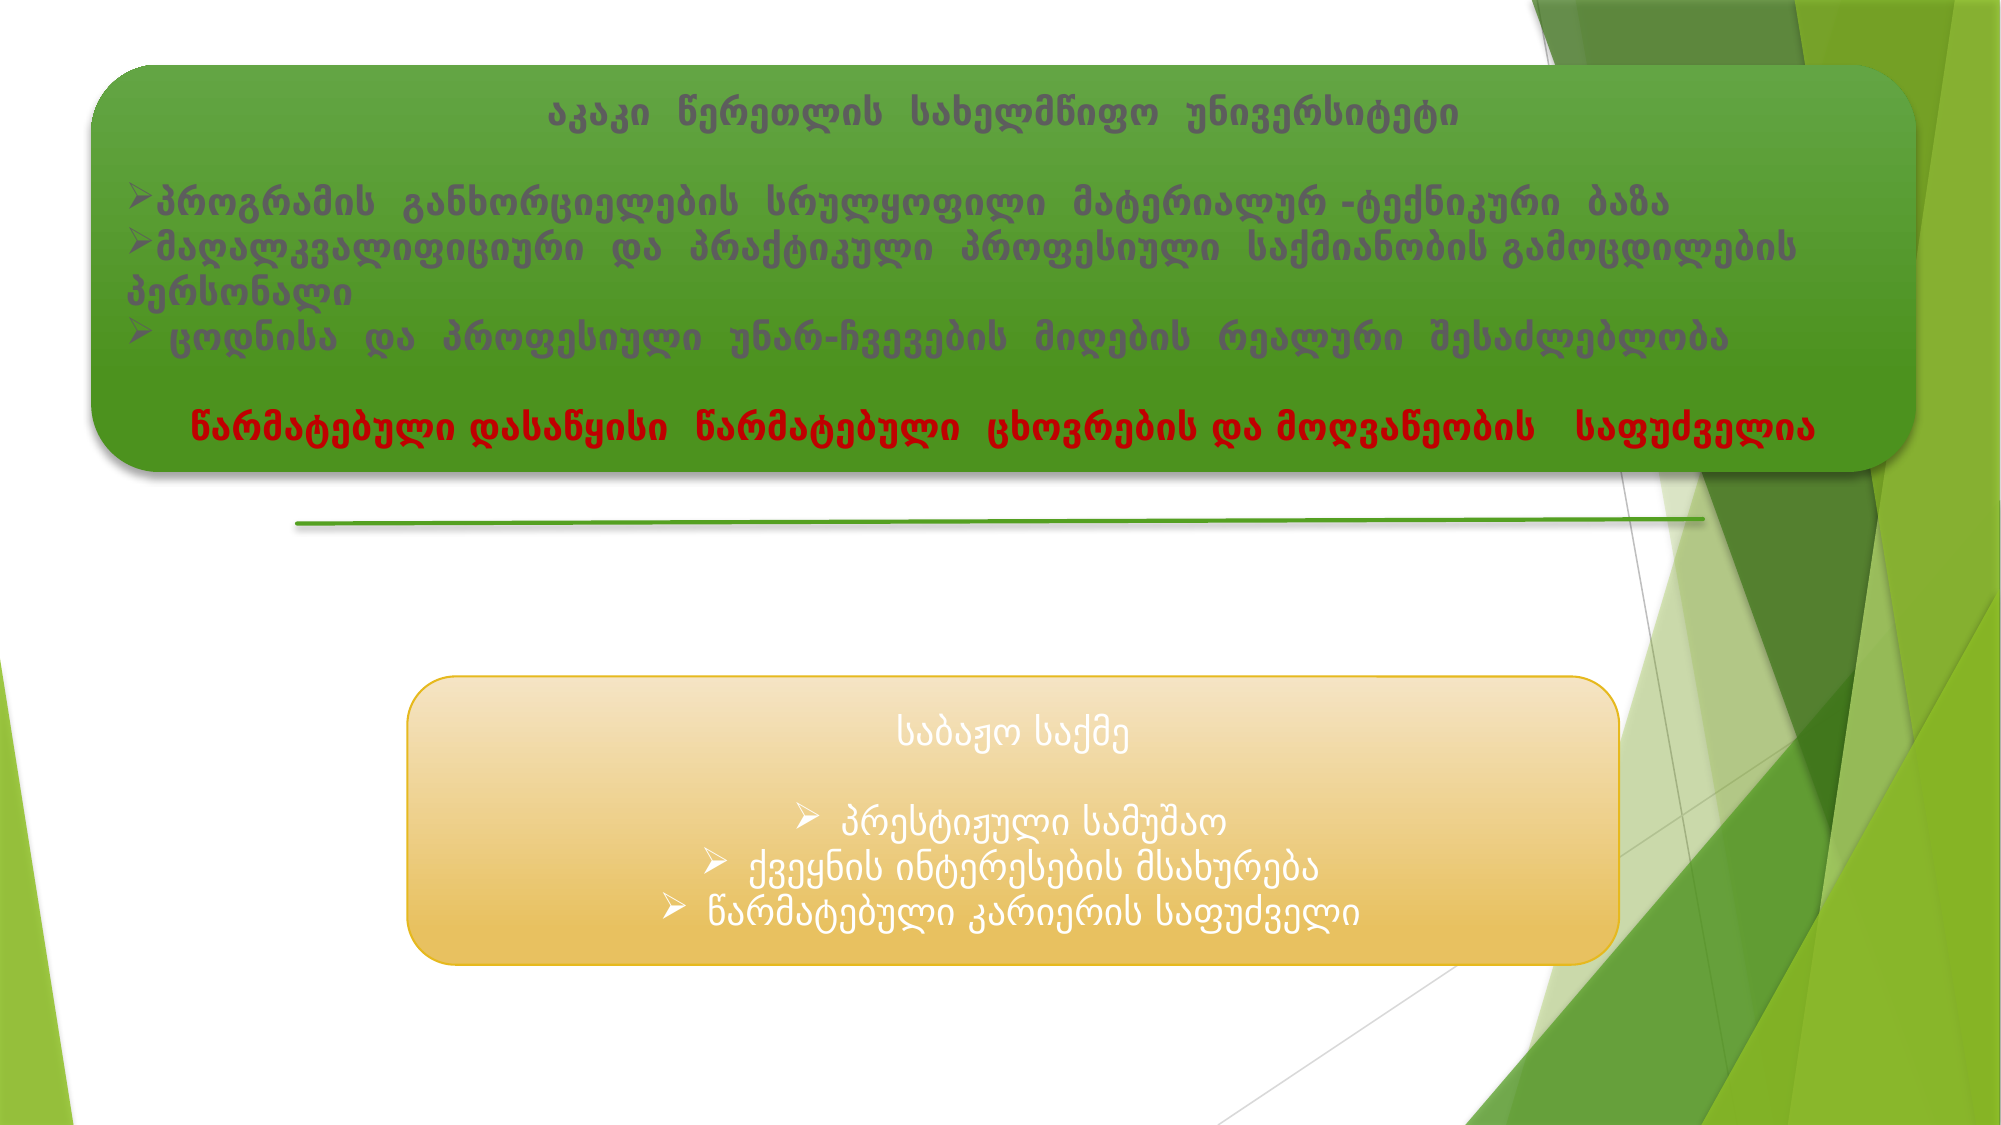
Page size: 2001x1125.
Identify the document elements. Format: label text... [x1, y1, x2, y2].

text_box აკაკი წერეთლის სახელმწიფო უნივერსიტეტი პროგრამის განხორციელების სრულყოფილი მატერიალურ -ტექნიკური ბაზა მაღალკვალიფიციური და პრაქტიკული პროფესიული საქმიანობის გამოცდილების პერსონალი ცოდნისა და პროფესიული უნარ-ჩვევების მიღების რეალური შესაძლებლობა წარმატებული დასაწყისი წარმატებული ცხოვრების და მოღვაწეობის საფუძველია [91, 64, 1917, 473]
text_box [296, 518, 1704, 524]
text_box საბაჟო საქმე პრესტიჟული სამუშაო ქვეყნის ინტერესების მსახურება წარმატებული კარიერის საფუძველი [406, 675, 1621, 966]
